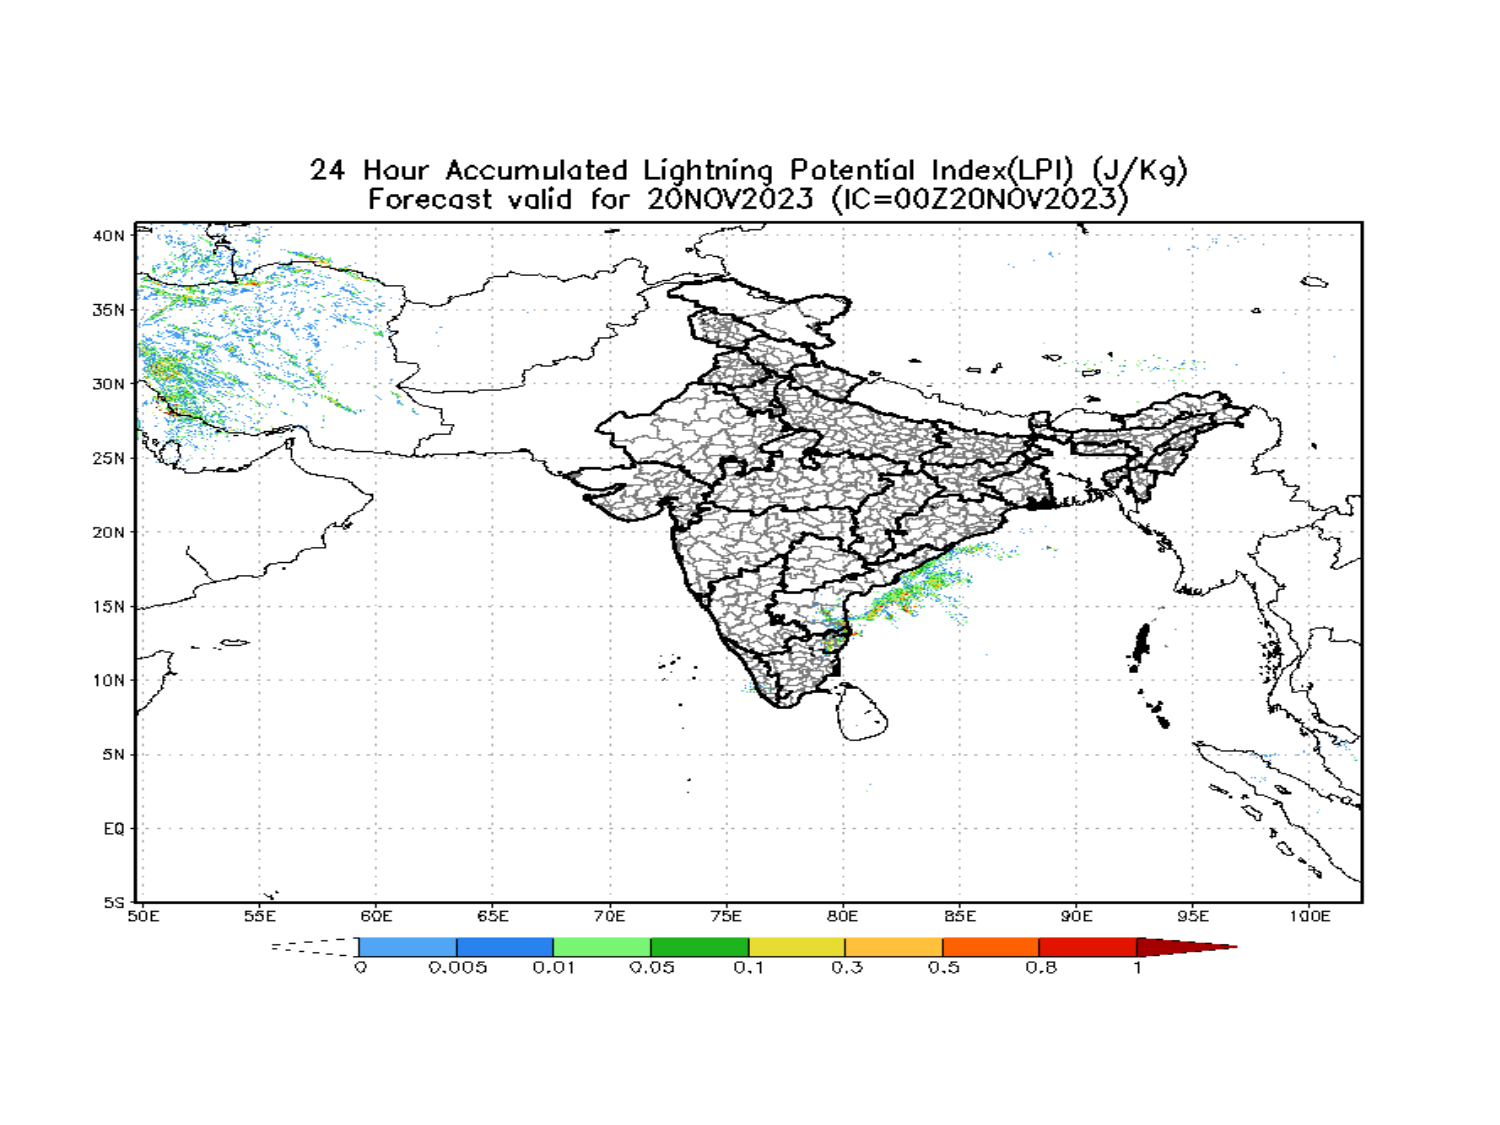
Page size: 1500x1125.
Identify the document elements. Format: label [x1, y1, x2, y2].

picture [74, 149, 1426, 976]
